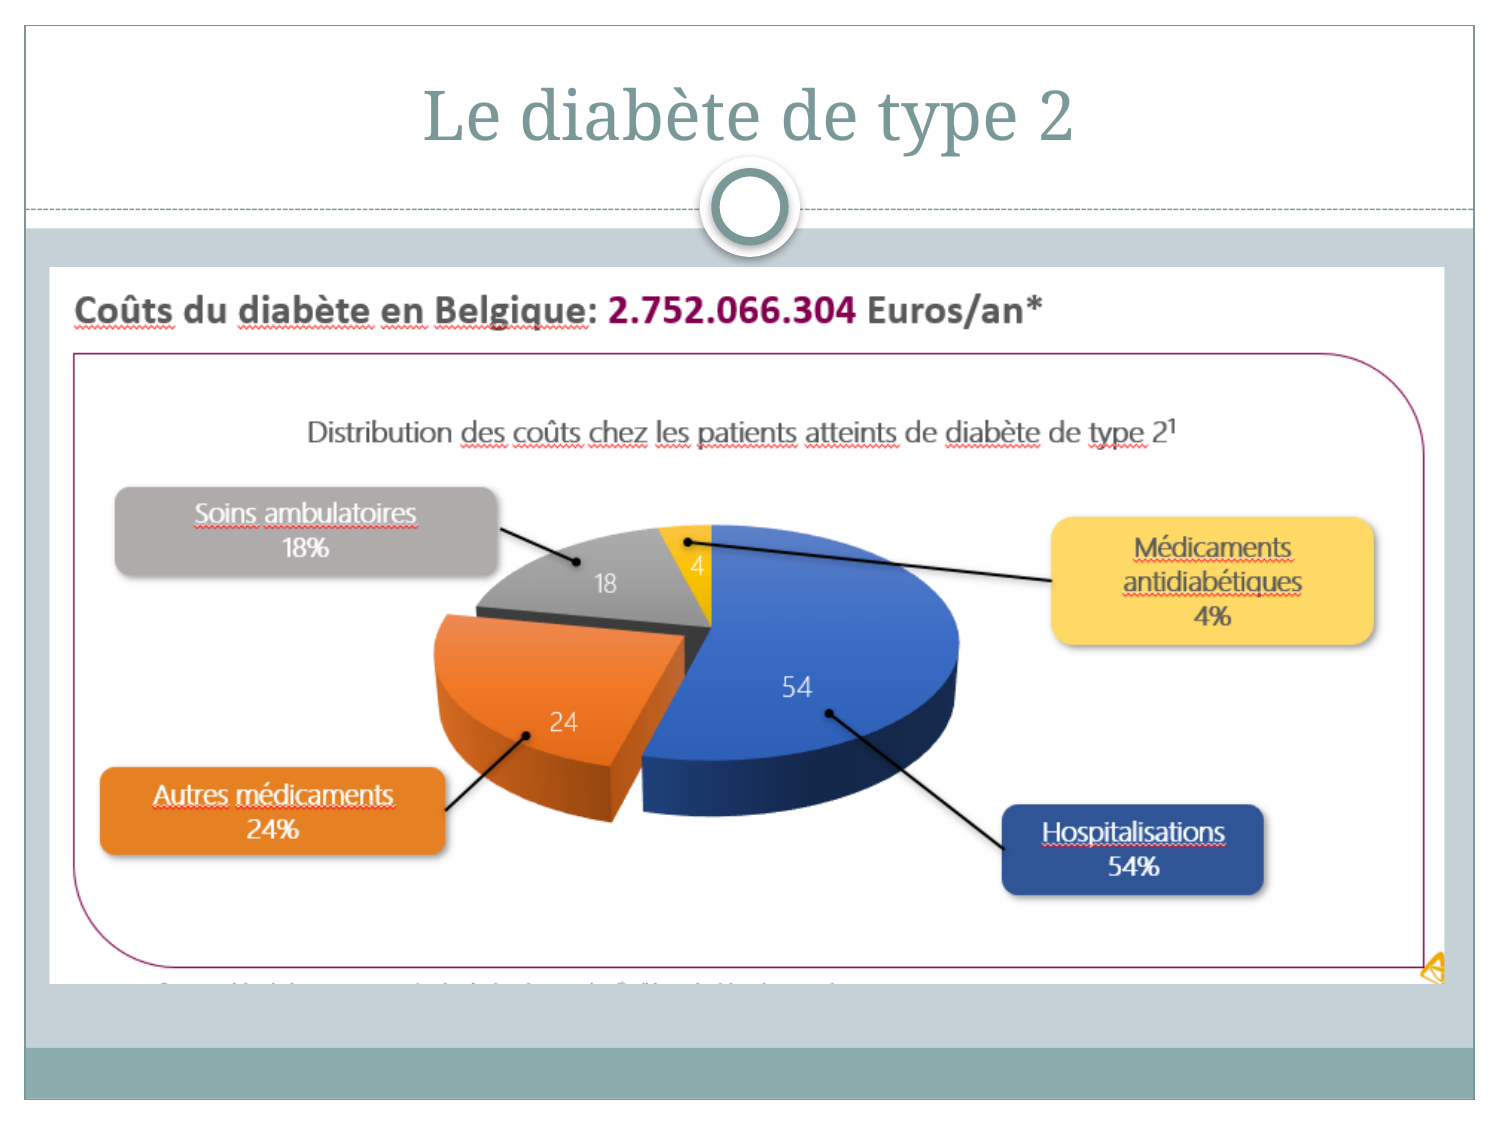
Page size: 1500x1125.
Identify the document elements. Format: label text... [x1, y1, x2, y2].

title Le diabète de type 2 [49, 37, 1450, 162]
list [49, 266, 1445, 985]
